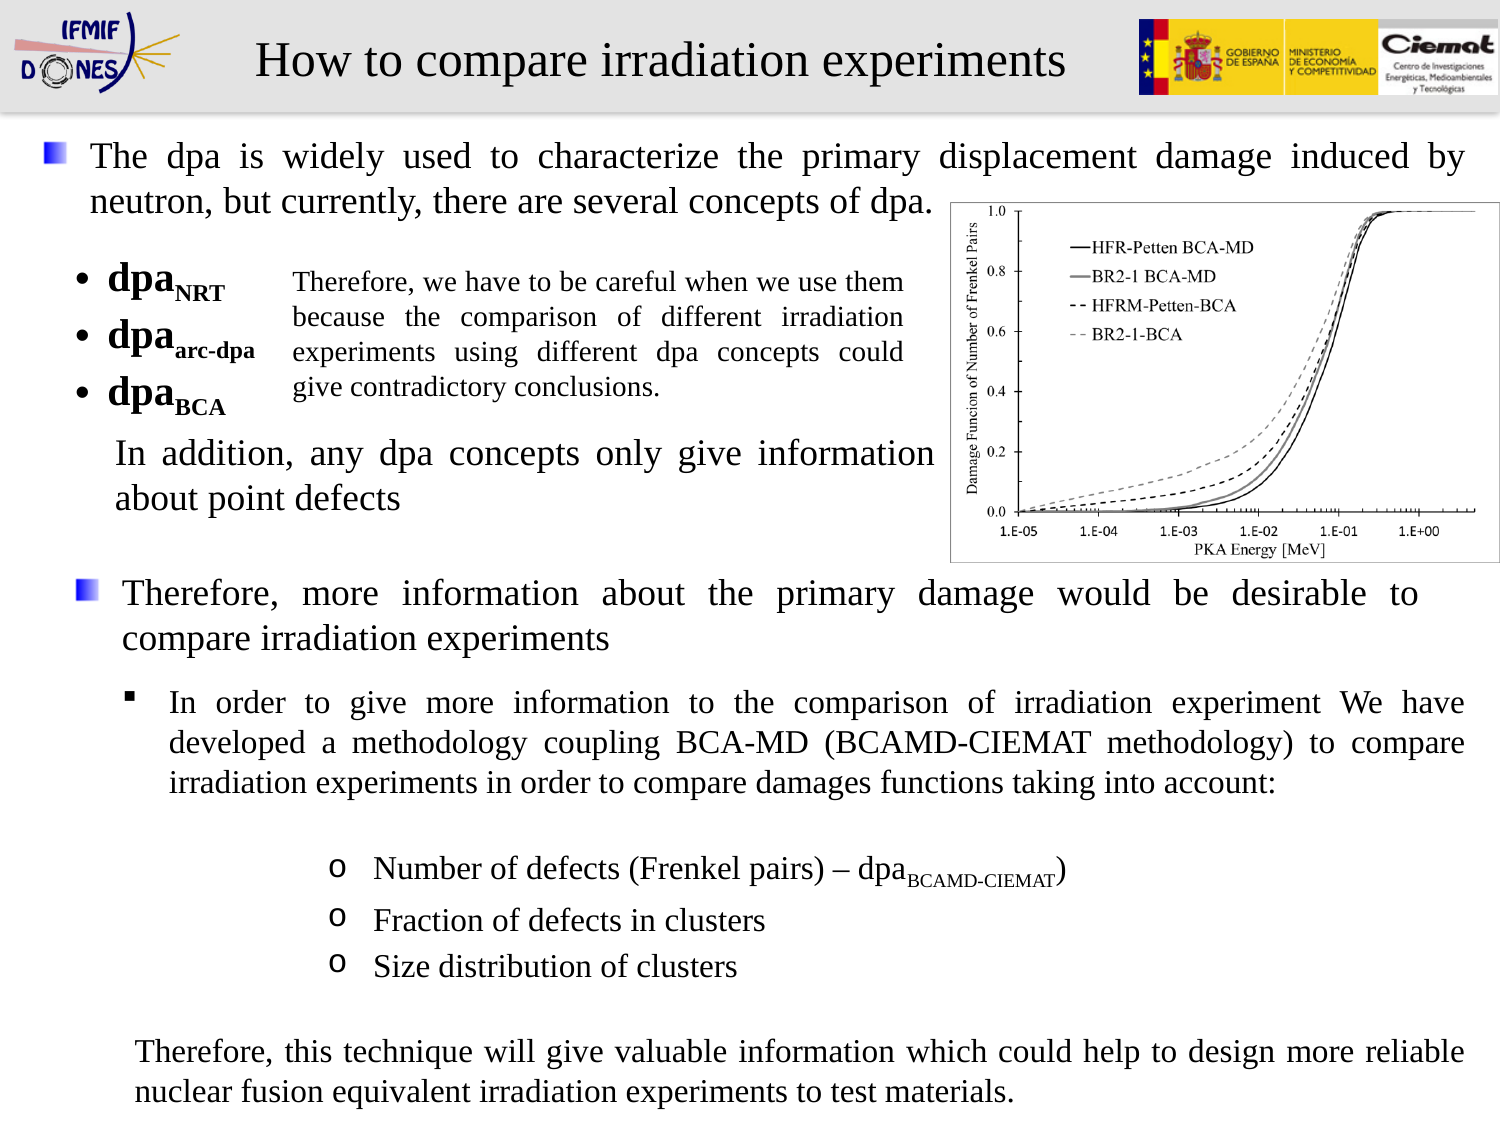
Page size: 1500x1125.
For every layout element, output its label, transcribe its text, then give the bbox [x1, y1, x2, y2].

picture [950, 202, 1500, 563]
text_box The dpa is widely used to characterize the primary displacement damage induced by neutron, but currently, there are several concepts of dpa. [28, 123, 1483, 229]
picture [1139, 19, 1498, 95]
text_box How to compare irradiation experiments [206, 19, 1117, 94]
text_box Number of defects (Frenkel pairs) – dpaBCAMD-CIEMAT) Fraction of defects in clusters Size distribution of clusters [269, 838, 1245, 992]
text_box In order to give more information to the comparison of irradiation experiment We have developed a methodology coupling BCA-MD (BCAMD-CIEMAT methodology) to compare irradiation experiments in order to compare damages functions taking into account: [107, 673, 1483, 808]
text_box In addition, any dpa concepts only give information about point defects [100, 420, 945, 526]
picture [74, 577, 102, 604]
text_box Therefore, more information about the primary damage would be desirable to compare irradiation experiments [60, 560, 1436, 666]
picture [42, 140, 70, 167]
text_box dpaNRT dpaarc-dpa dpaBCA [60, 242, 443, 428]
picture [5, 7, 180, 102]
text_box Therefore, this technique will give valuable information which could help to design more reliable nuclear fusion equivalent irradiation experiments to test materials. [119, 1021, 1483, 1117]
text_box Therefore, we have to be careful when we use them because the comparison of different irradiation experiments using different dpa concepts could give contradictory conclusions. [277, 255, 920, 410]
